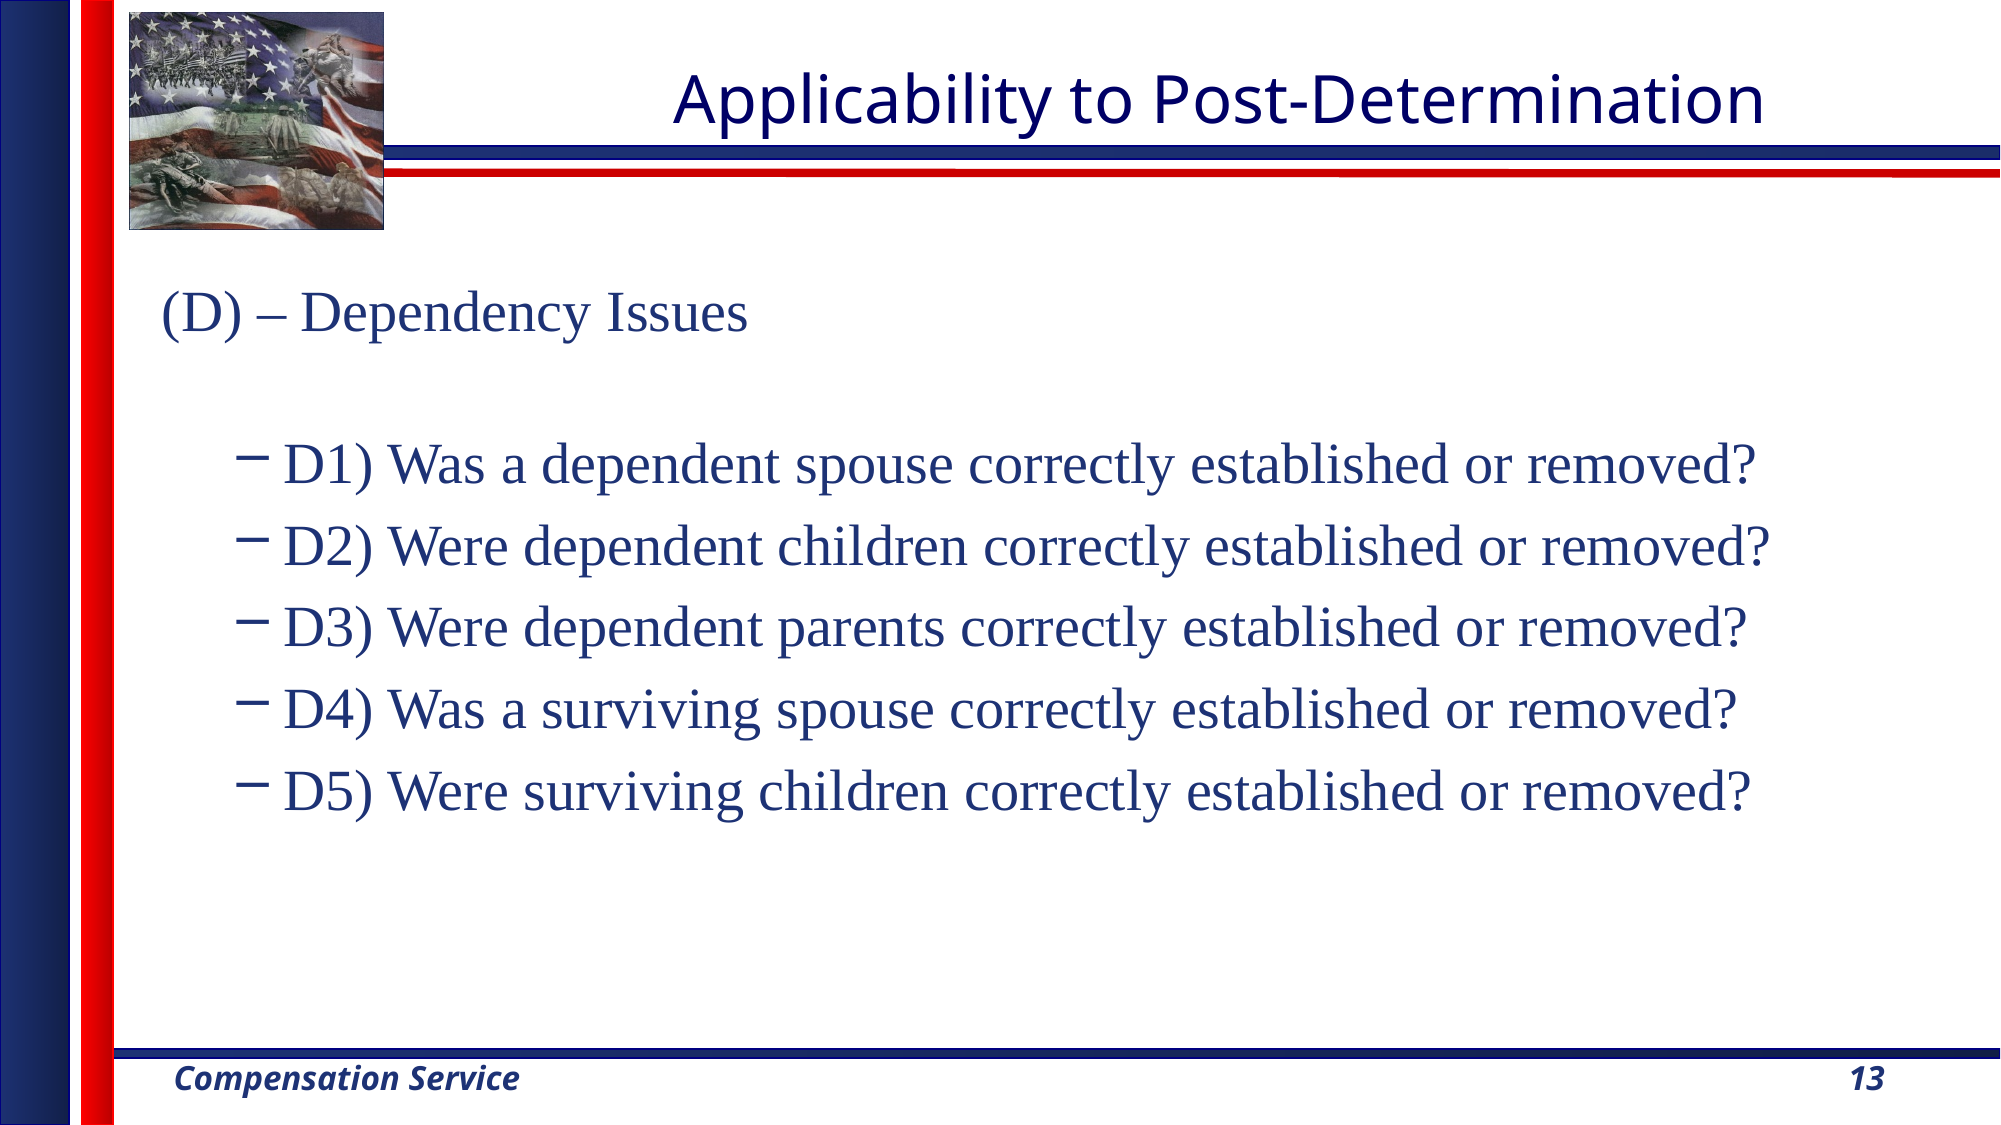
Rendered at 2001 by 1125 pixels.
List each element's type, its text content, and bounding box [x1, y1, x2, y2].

picture [129, 12, 384, 230]
list (D) – Dependency Issues D1) Was a dependent spouse correctly established or removed? D2) Were dependent children correctly established or removed? D3) Were dependent parents correctly established or removed? D4) Was a surviving spouse correctly established or removed? D5) Were surviving children correctly established or removed? [146, 265, 1818, 966]
title Applicability to Post-Determination [441, 0, 2000, 146]
slide_number 13 [1733, 1042, 2000, 1118]
